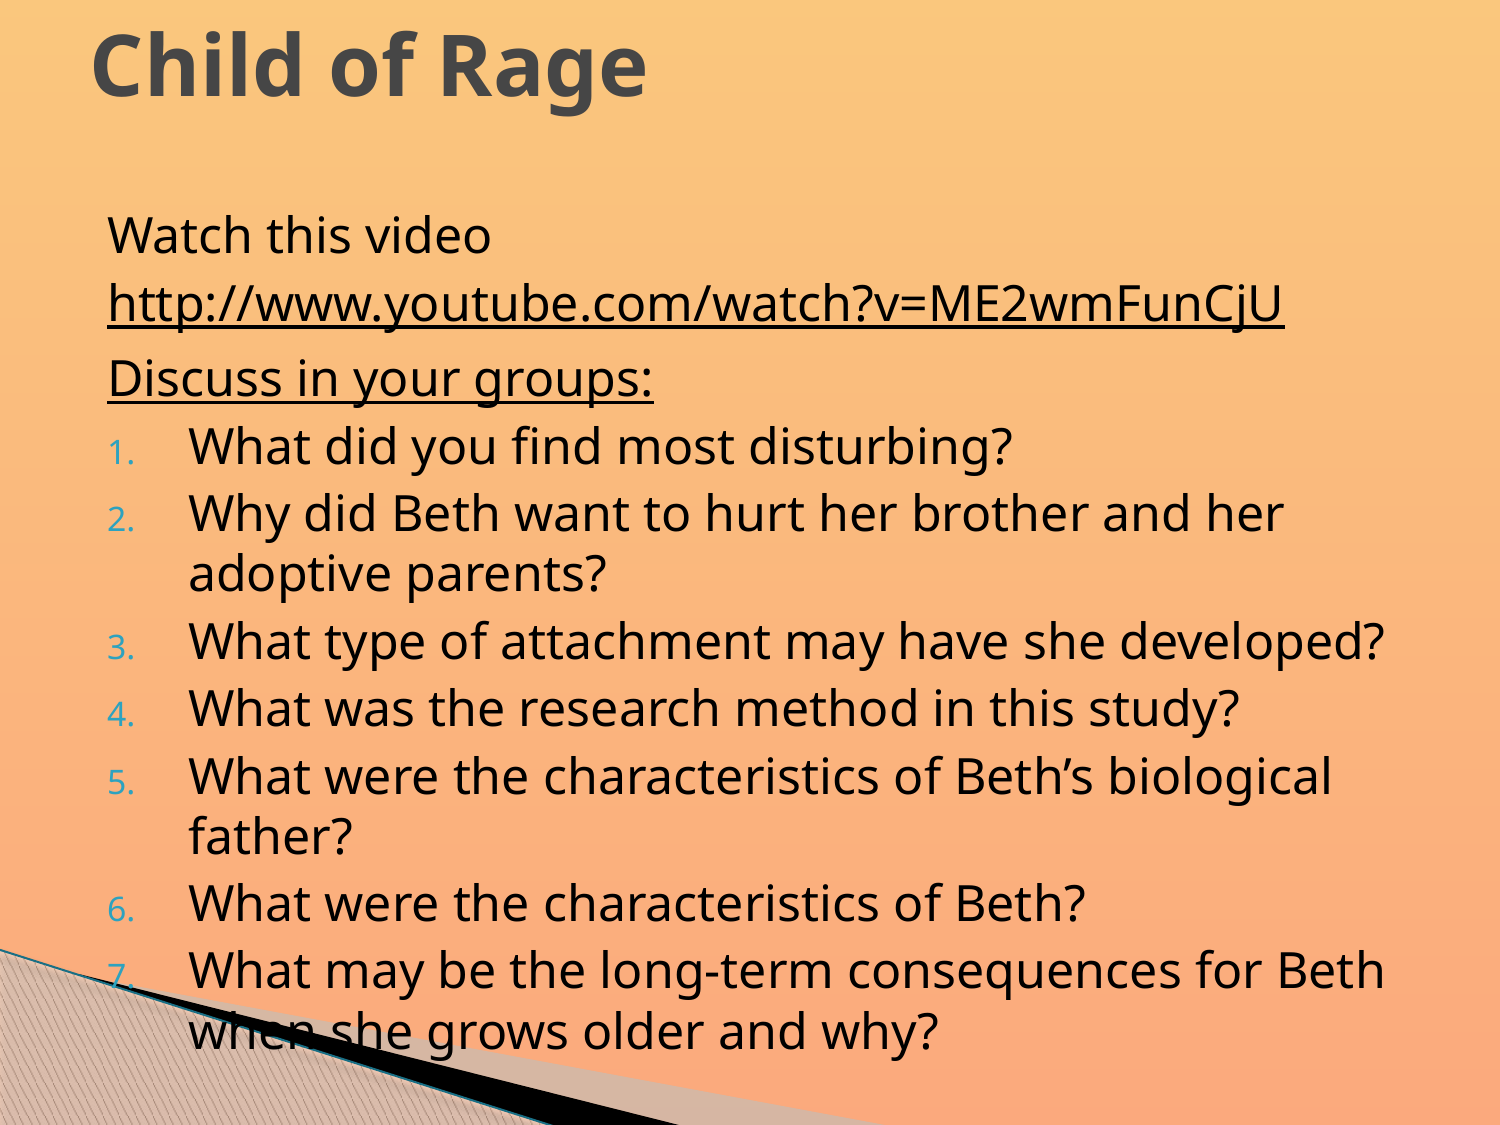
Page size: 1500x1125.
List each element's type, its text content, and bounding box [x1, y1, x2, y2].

title Child of Rage [75, 0, 1425, 126]
list Watch this video http://www.youtube.com/watch?v=ME2wmFunCjU Discuss in your groups: What did you find most disturbing? Why did Beth want to hurt her brother and her adoptive parents? What type of attachment may have she developed? What was the research method in this study? What were the characteristics of Beth’s biological father? What were the characteristics of Beth? What may be the long-term consequences for Beth when she grows older and why? [75, 196, 1425, 1125]
